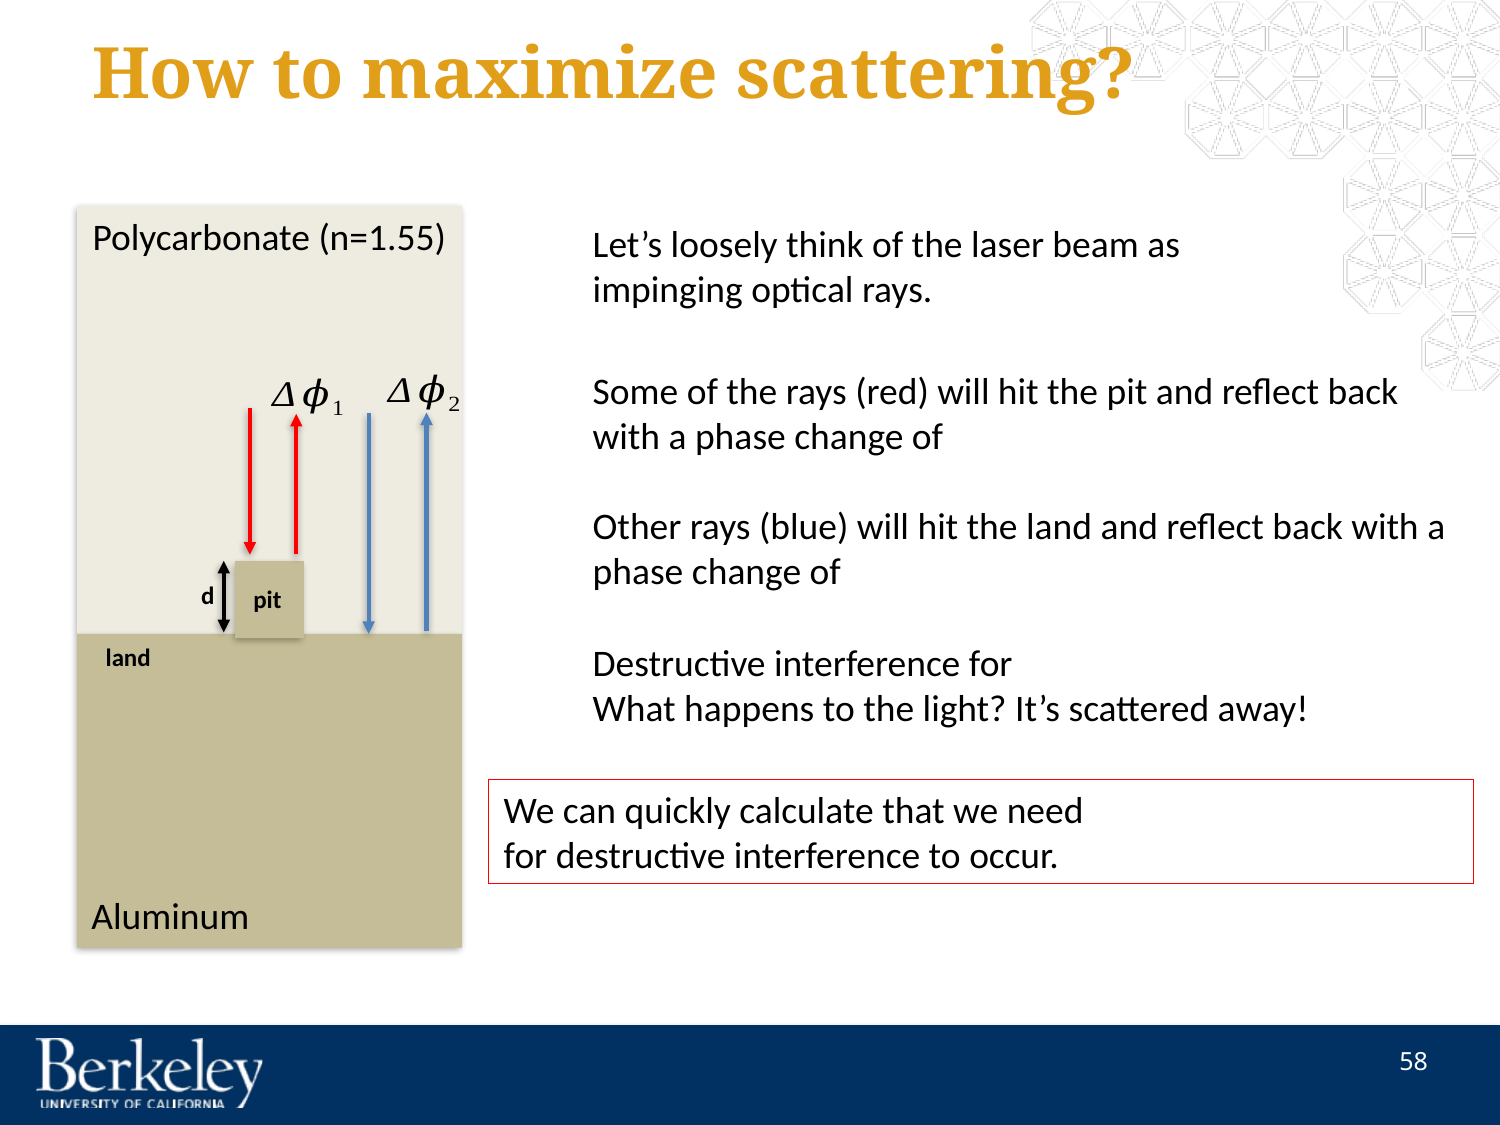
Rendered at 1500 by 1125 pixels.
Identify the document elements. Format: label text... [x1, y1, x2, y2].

text_box [76, 633, 463, 948]
text_box d [186, 572, 219, 617]
text_box pit [238, 575, 297, 621]
text_box [76, 205, 463, 633]
text_box Aluminum [76, 884, 265, 944]
text_box land [90, 634, 167, 679]
text_box [234, 560, 305, 639]
text_box Polycarbonate (n=1.55) [77, 205, 462, 266]
text_box Let’s loosely think of the laser beam as impinging optical rays. [577, 212, 1328, 318]
title How to maximize scattering? [77, 19, 1351, 175]
